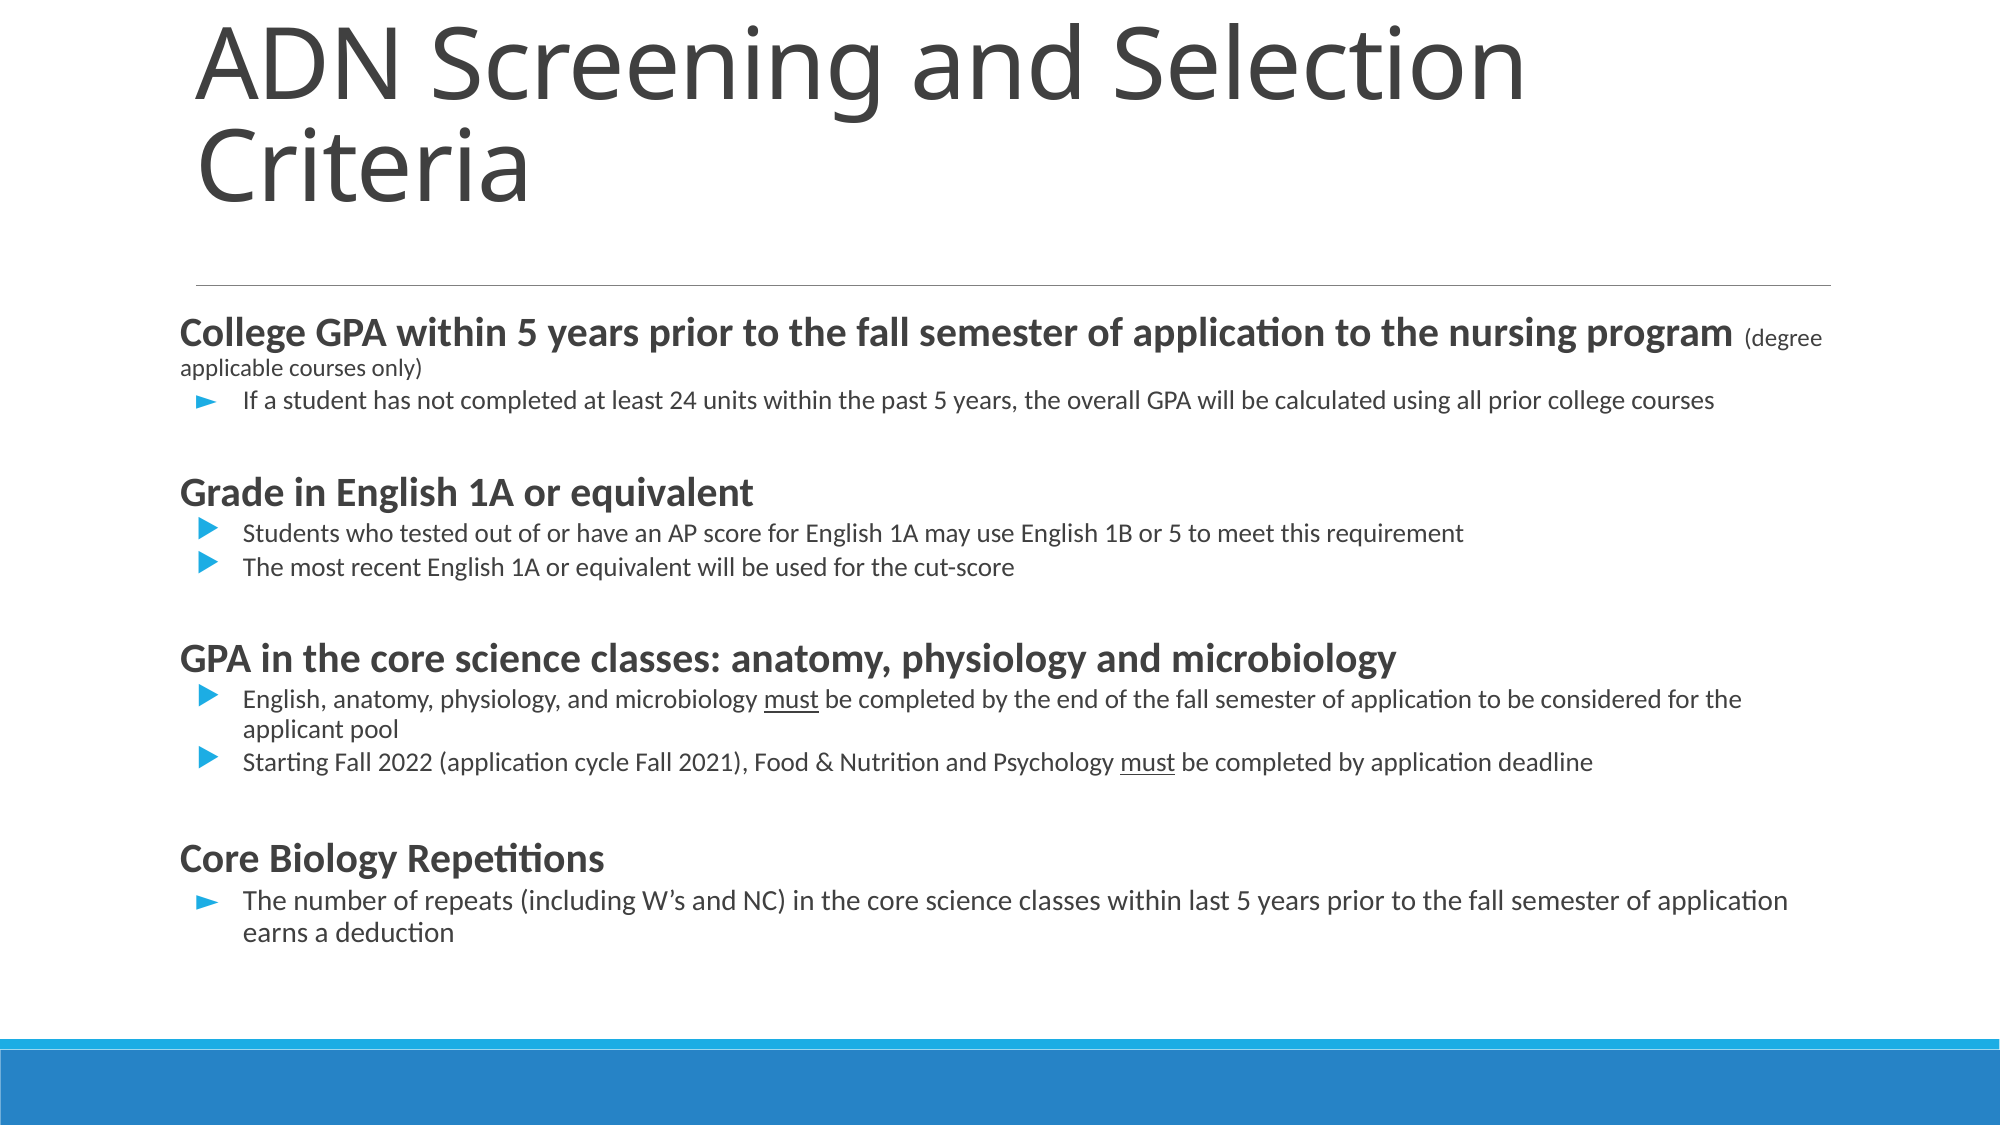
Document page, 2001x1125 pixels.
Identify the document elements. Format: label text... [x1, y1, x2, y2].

title ADN Screening and Selection Criteria [180, 47, 1830, 230]
list College GPA within 5 years prior to the fall semester of application to the nursing program (degree applicable courses only) If a student has not completed at least 24 units within the past 5 years, the overall GPA will be calculated using all prior college courses Grade in English 1A or equivalent Students who tested out of or have an AP score for English 1A may use English 1B or 5 to meet this requirement The most recent English 1A or equivalent will be used for the cut-score GPA in the core science classes: anatomy, physiology and microbiology English, anatomy, physiology, and microbiology must be completed by the end of the fall semester of application to be considered for the applicant pool Starting Fall 2022 (application cycle Fall 2021), Food & Nutrition and Psychology must be completed by application deadline Core Biology Repetitions The number of repeats (including W’s and NC) in the core science classes within last 5 years prior to the fall semester of application earns a deduction [180, 302, 1830, 963]
